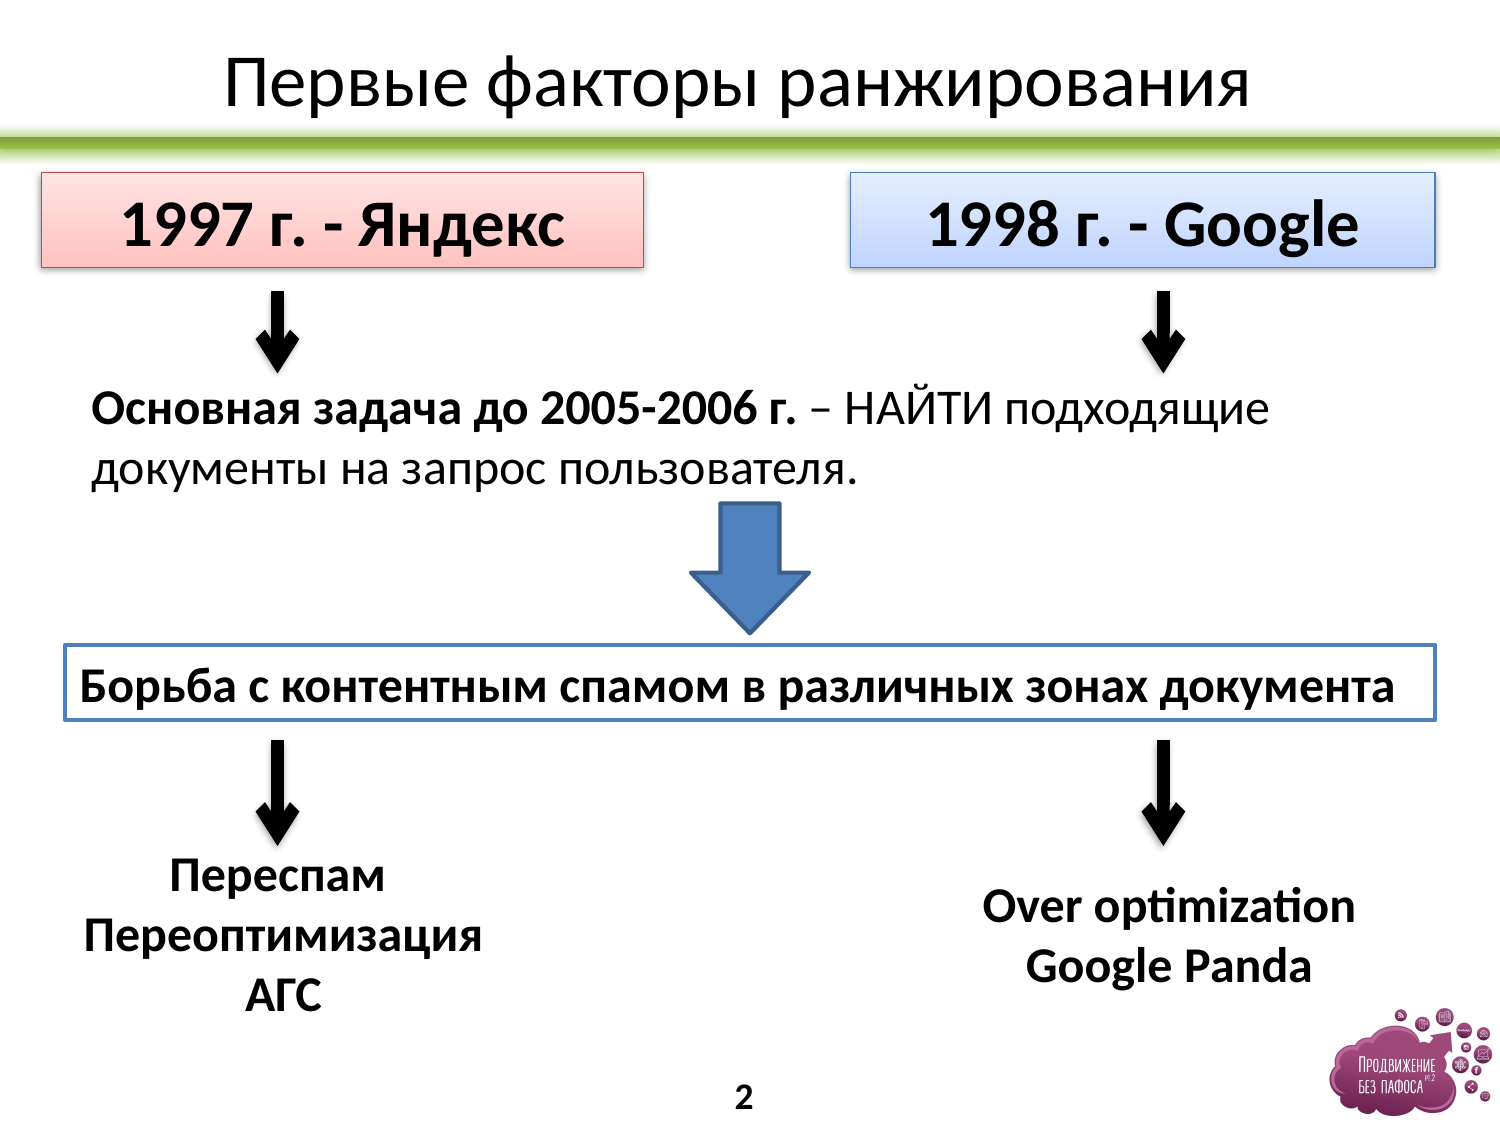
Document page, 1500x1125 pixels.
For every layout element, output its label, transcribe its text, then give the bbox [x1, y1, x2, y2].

text_box Over optimization Google Panda [891, 864, 1447, 1000]
text_box Борьба с контентным спамом в различных зонах документа [63, 643, 1437, 722]
text_box [0, 137, 1500, 149]
picture [1328, 1007, 1495, 1118]
text_box [688, 501, 811, 636]
text_box 2 [584, 1064, 904, 1125]
text_box 1998 г. - Google [850, 172, 1436, 268]
title Первые факторы ранжирования [76, 0, 1400, 126]
text_box 1997 г. - Яндекс [41, 172, 644, 268]
text_box Переспам Переоптимизация АГС [5, 834, 561, 1029]
text_box Основная задача до 2005-2006 г. – НАЙТИ подходящие документы на запрос пользователя. [76, 367, 1447, 502]
